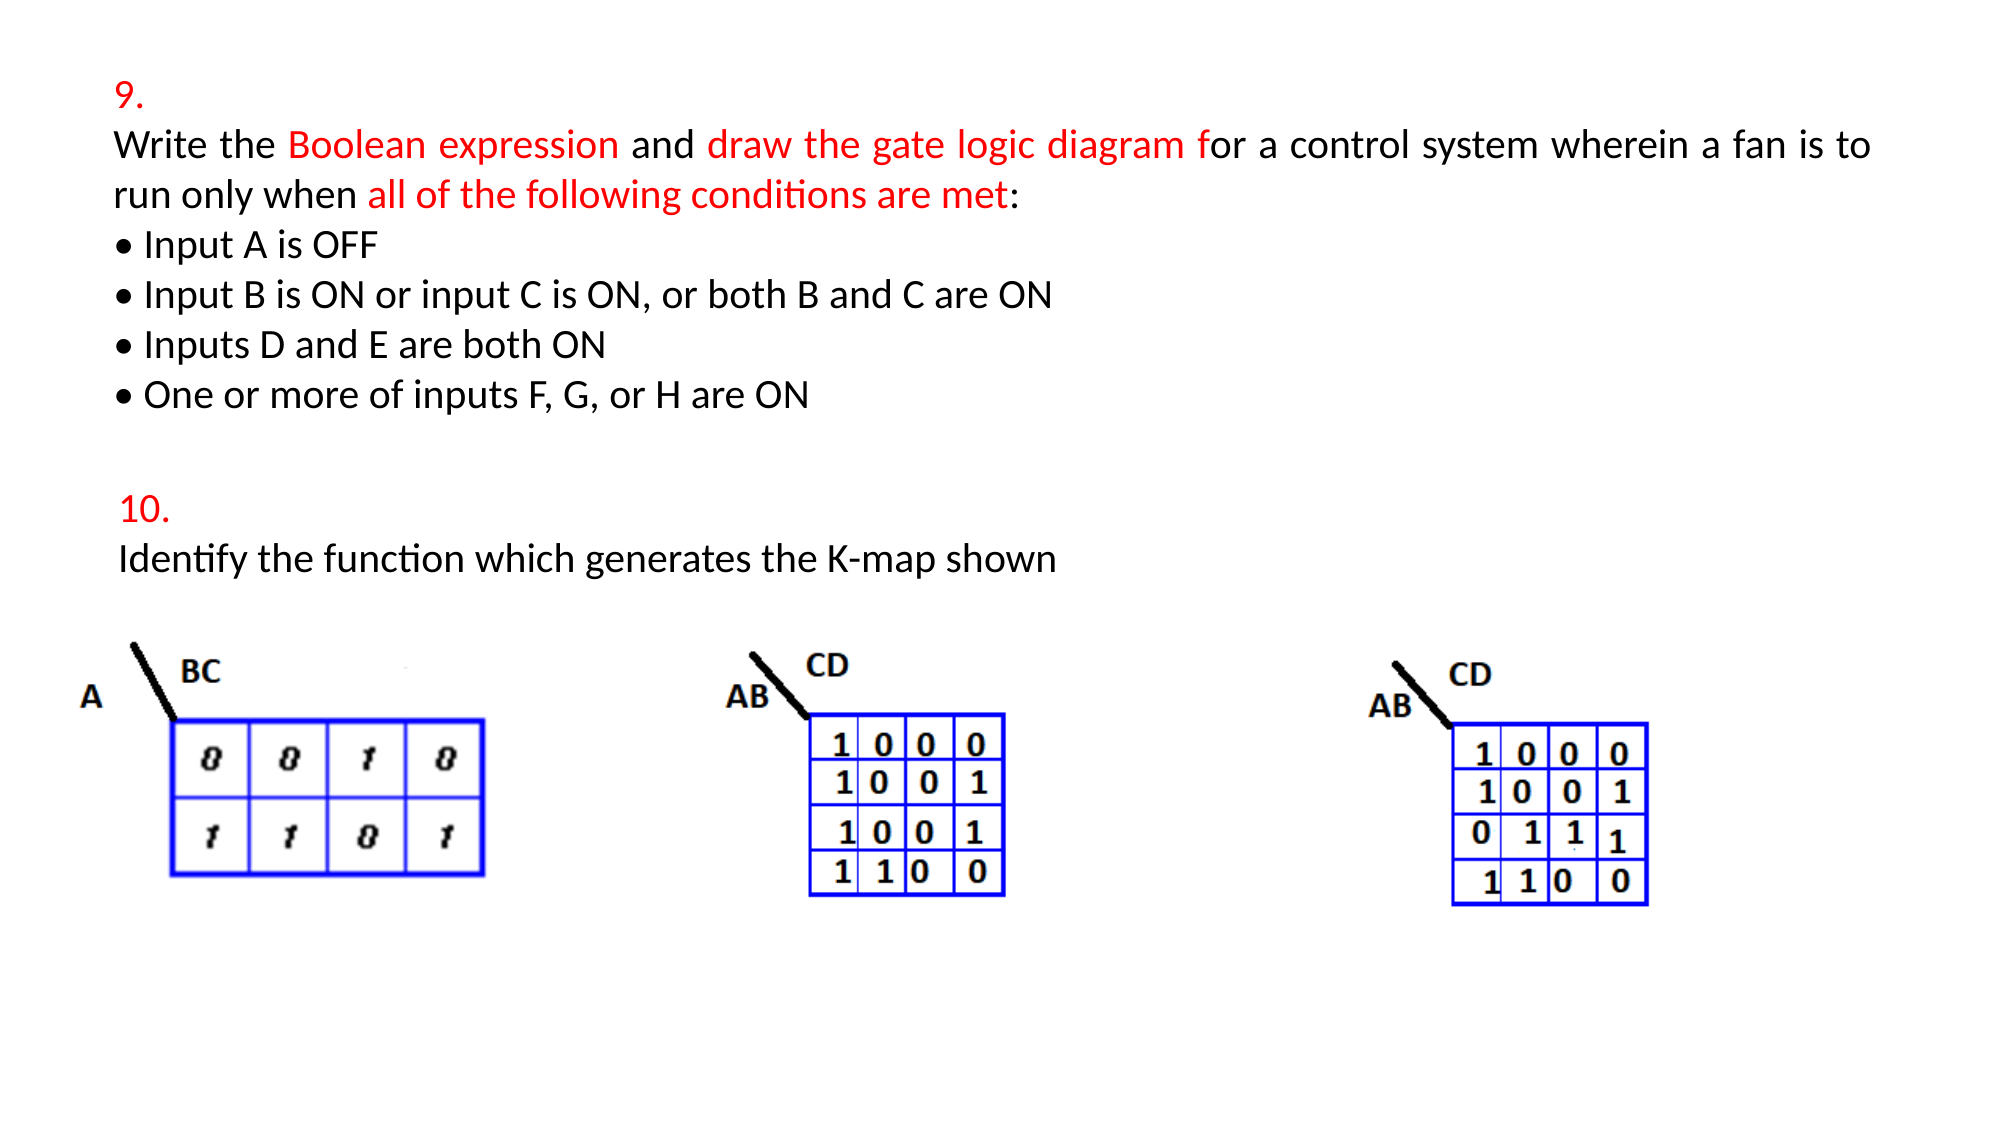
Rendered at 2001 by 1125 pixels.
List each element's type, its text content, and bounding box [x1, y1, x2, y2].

picture [1342, 611, 1715, 952]
picture [63, 614, 530, 912]
picture [668, 622, 1078, 952]
text_box 9. Write the Boolean expression and draw the gate logic diagram for a control system wherein a fan is to run only when all of the following conditions are met: • Input A is OFF • Input B is ON or input C is ON, or both B and C are ON • Inputs D and E are both ON • One or more of inputs F, G, or H are ON [98, 59, 1887, 425]
text_box 10. Identify the function which generates the K-map shown [103, 427, 1074, 588]
